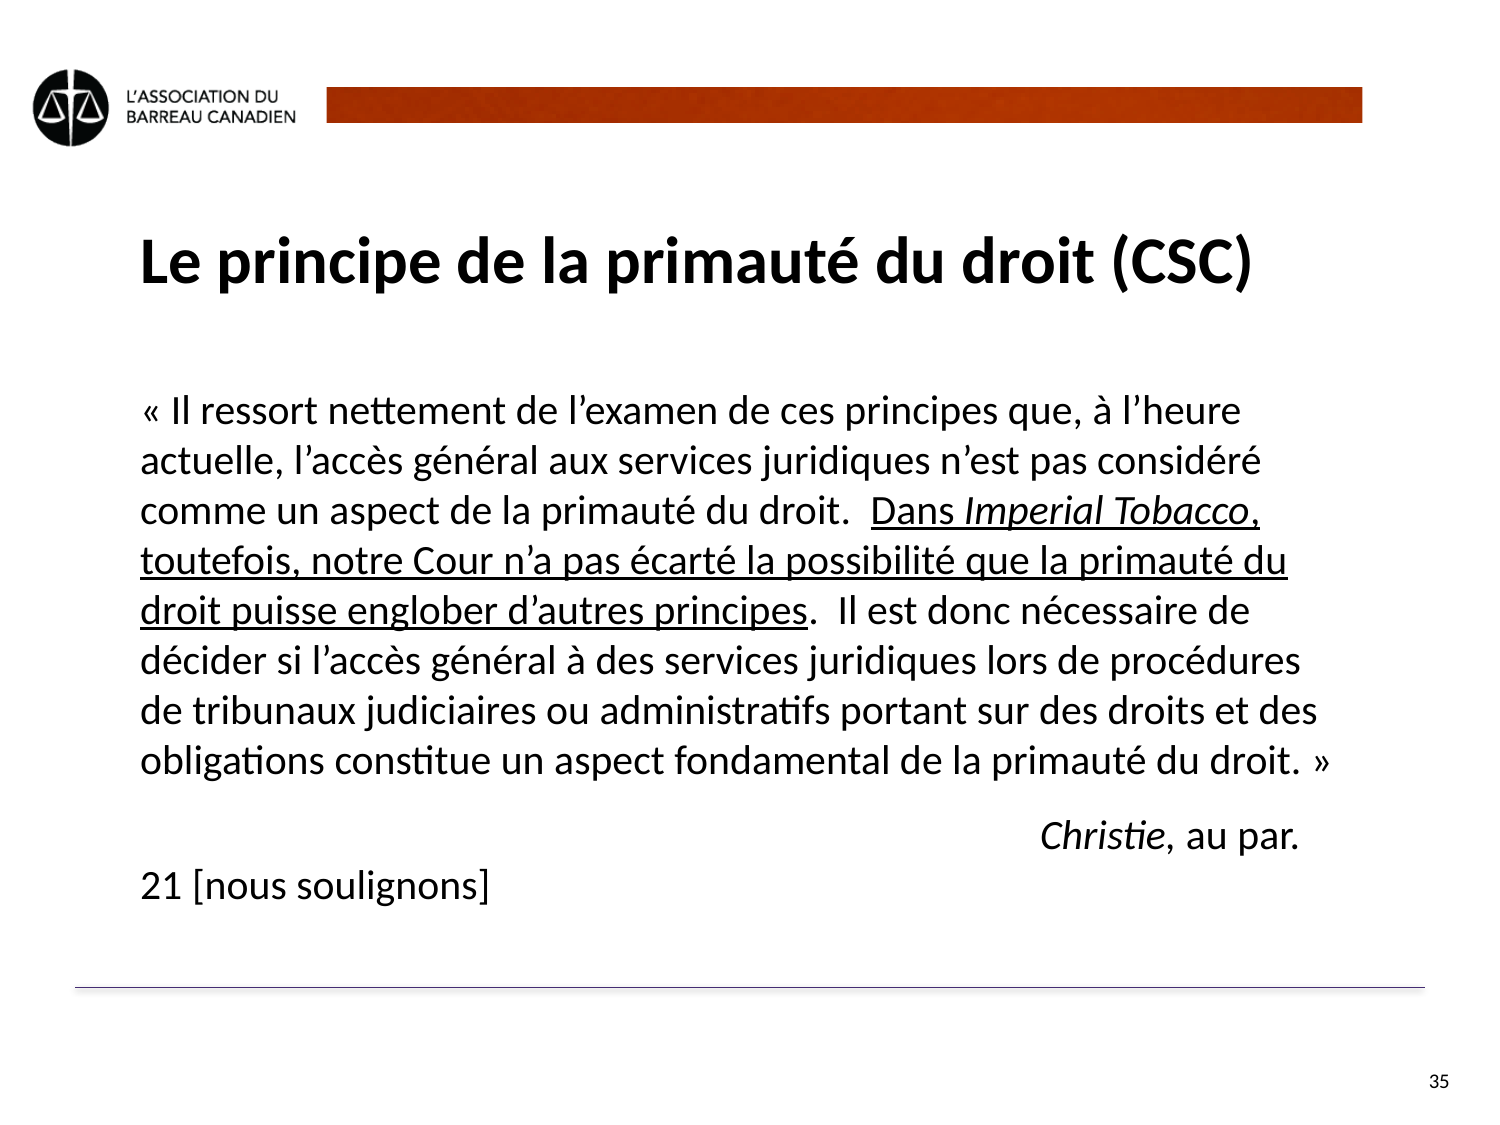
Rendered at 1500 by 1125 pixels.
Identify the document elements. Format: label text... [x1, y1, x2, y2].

picture [28, 68, 300, 147]
list « Il ressort nettement de l’examen de ces principes que, à l’heure actuelle, l’accès général aux services juridiques n’est pas considéré comme un aspect de la primauté du droit. Dans Imperial Tobacco, toutefois, notre Cour n’a pas écarté la possibilité que la primauté du droit puisse englober d’autres principes. Il est donc nécessaire de décider si l’accès général à des services juridiques lors de procédures de tribunaux judiciaires ou administratifs portant sur des droits et des obligations constitue un aspect fondamental de la primauté du droit. » Christie, au par. 21 [nous soulignons] [125, 375, 1350, 988]
title Le principe de la primauté du droit (CSC) [125, 162, 1313, 351]
picture [326, 87, 1363, 123]
slide_number 35 [1400, 1050, 1479, 1110]
